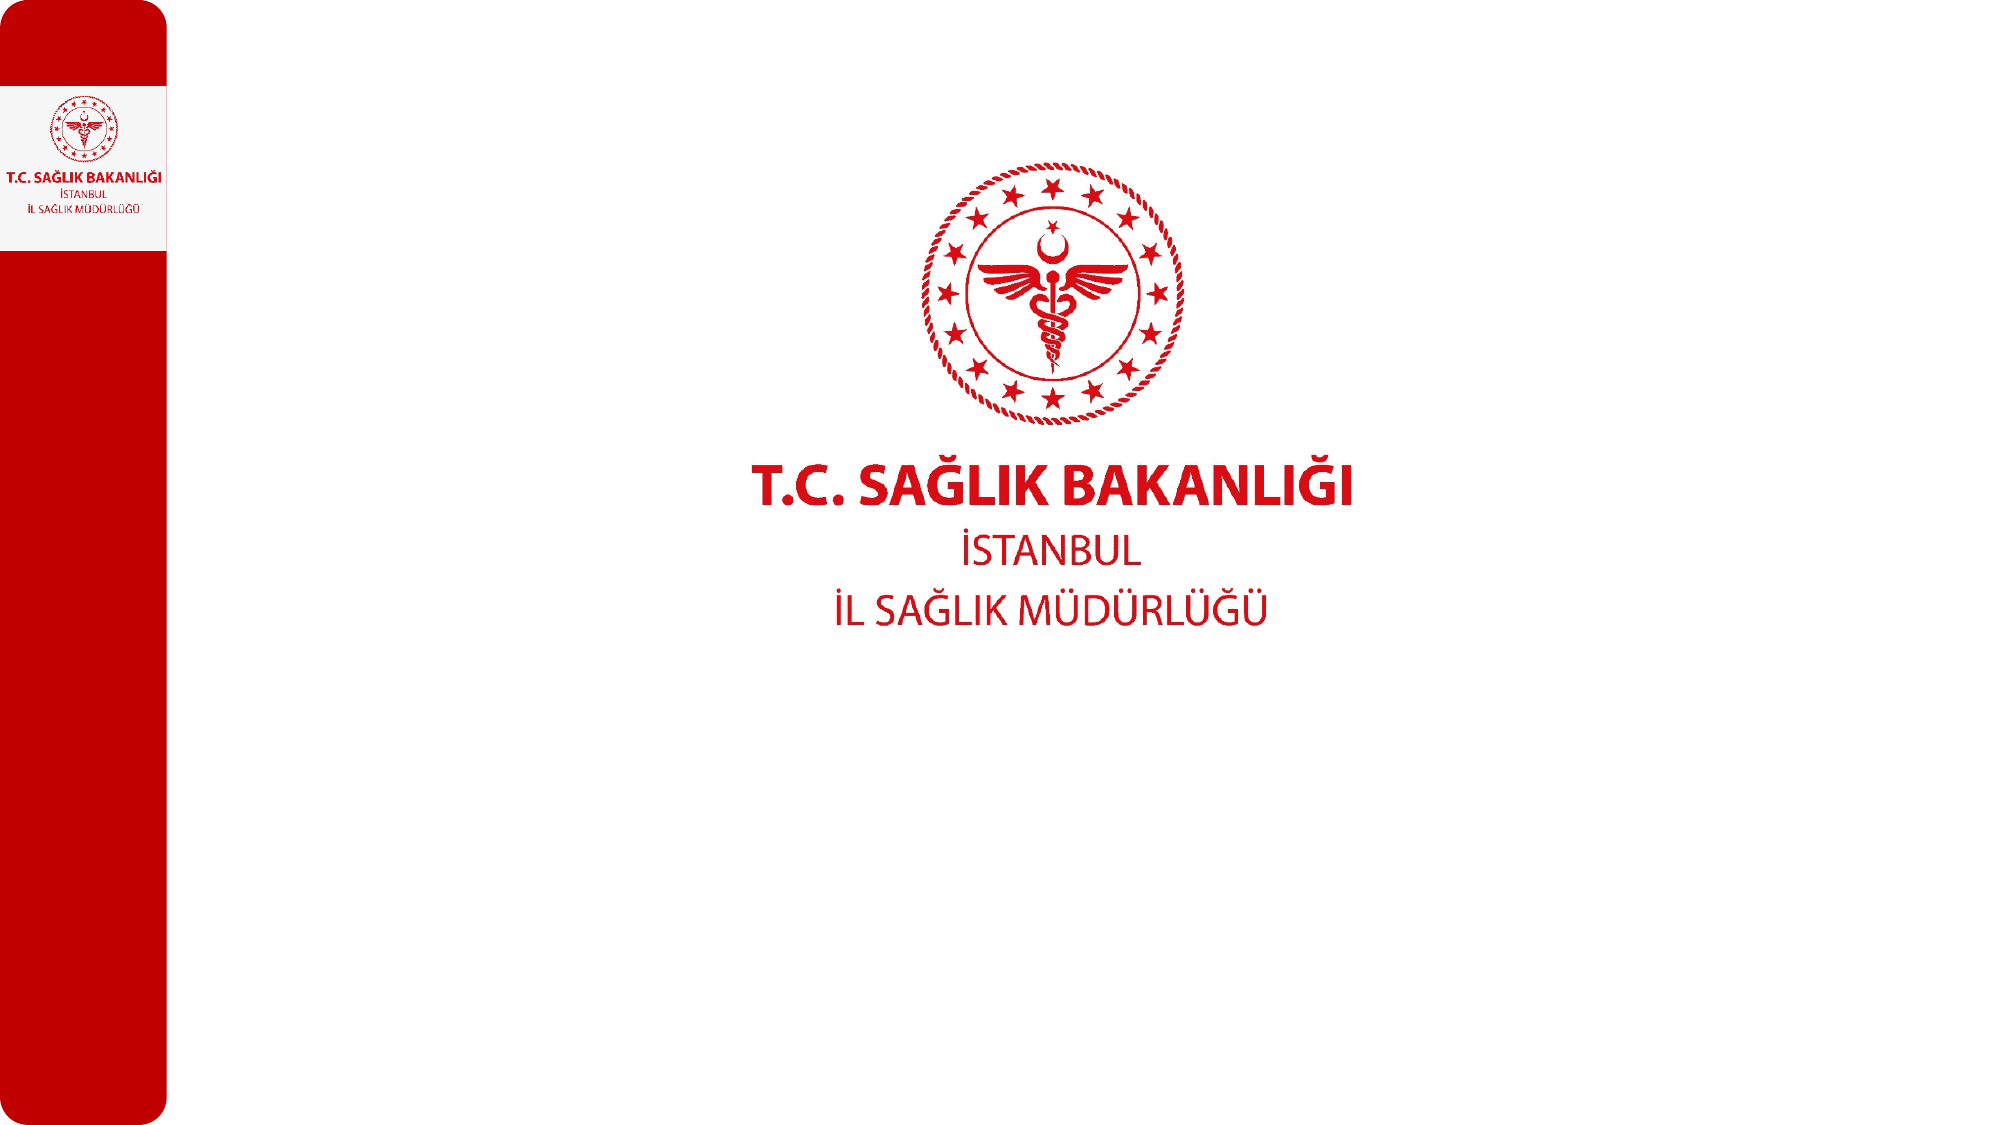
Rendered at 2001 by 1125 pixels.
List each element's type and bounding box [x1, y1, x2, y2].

picture [0, 86, 167, 251]
picture [726, 126, 1375, 774]
